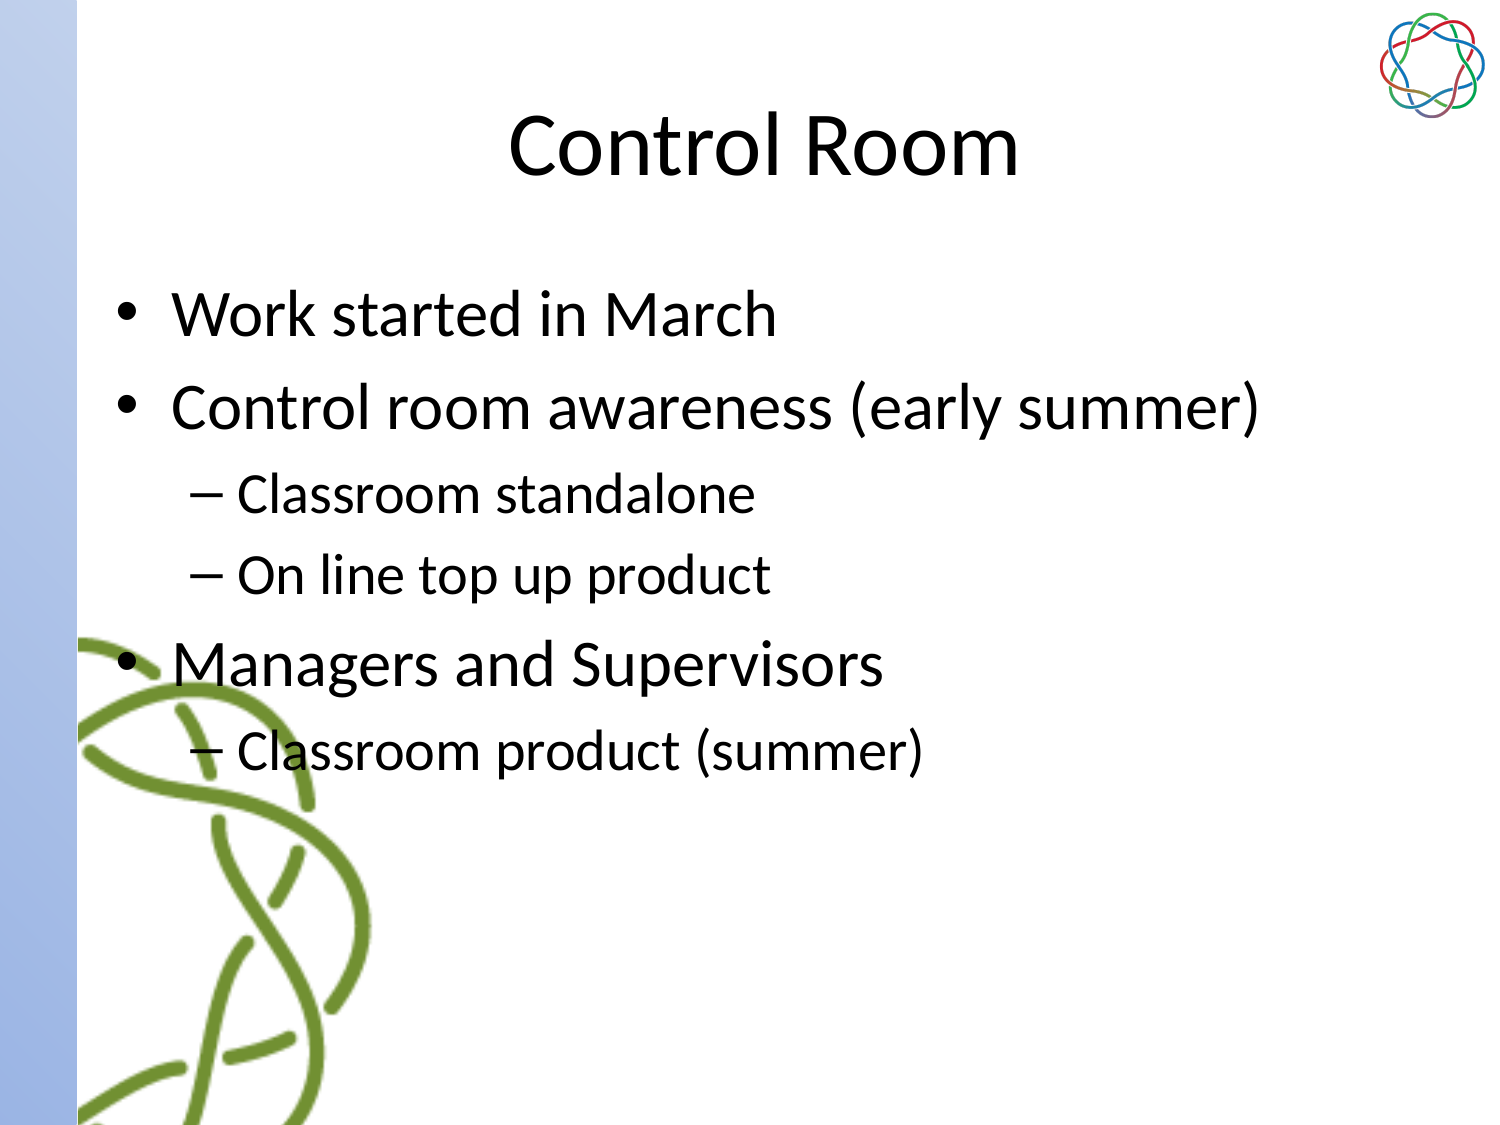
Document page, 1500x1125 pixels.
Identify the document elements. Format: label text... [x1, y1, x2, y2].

picture [1364, 0, 1497, 138]
list Work started in March Control room awareness (early summer) Classroom standalone On line top up product Managers and Supervisors Classroom product (summer) [100, 262, 1431, 1005]
title Control Room [100, 45, 1431, 233]
